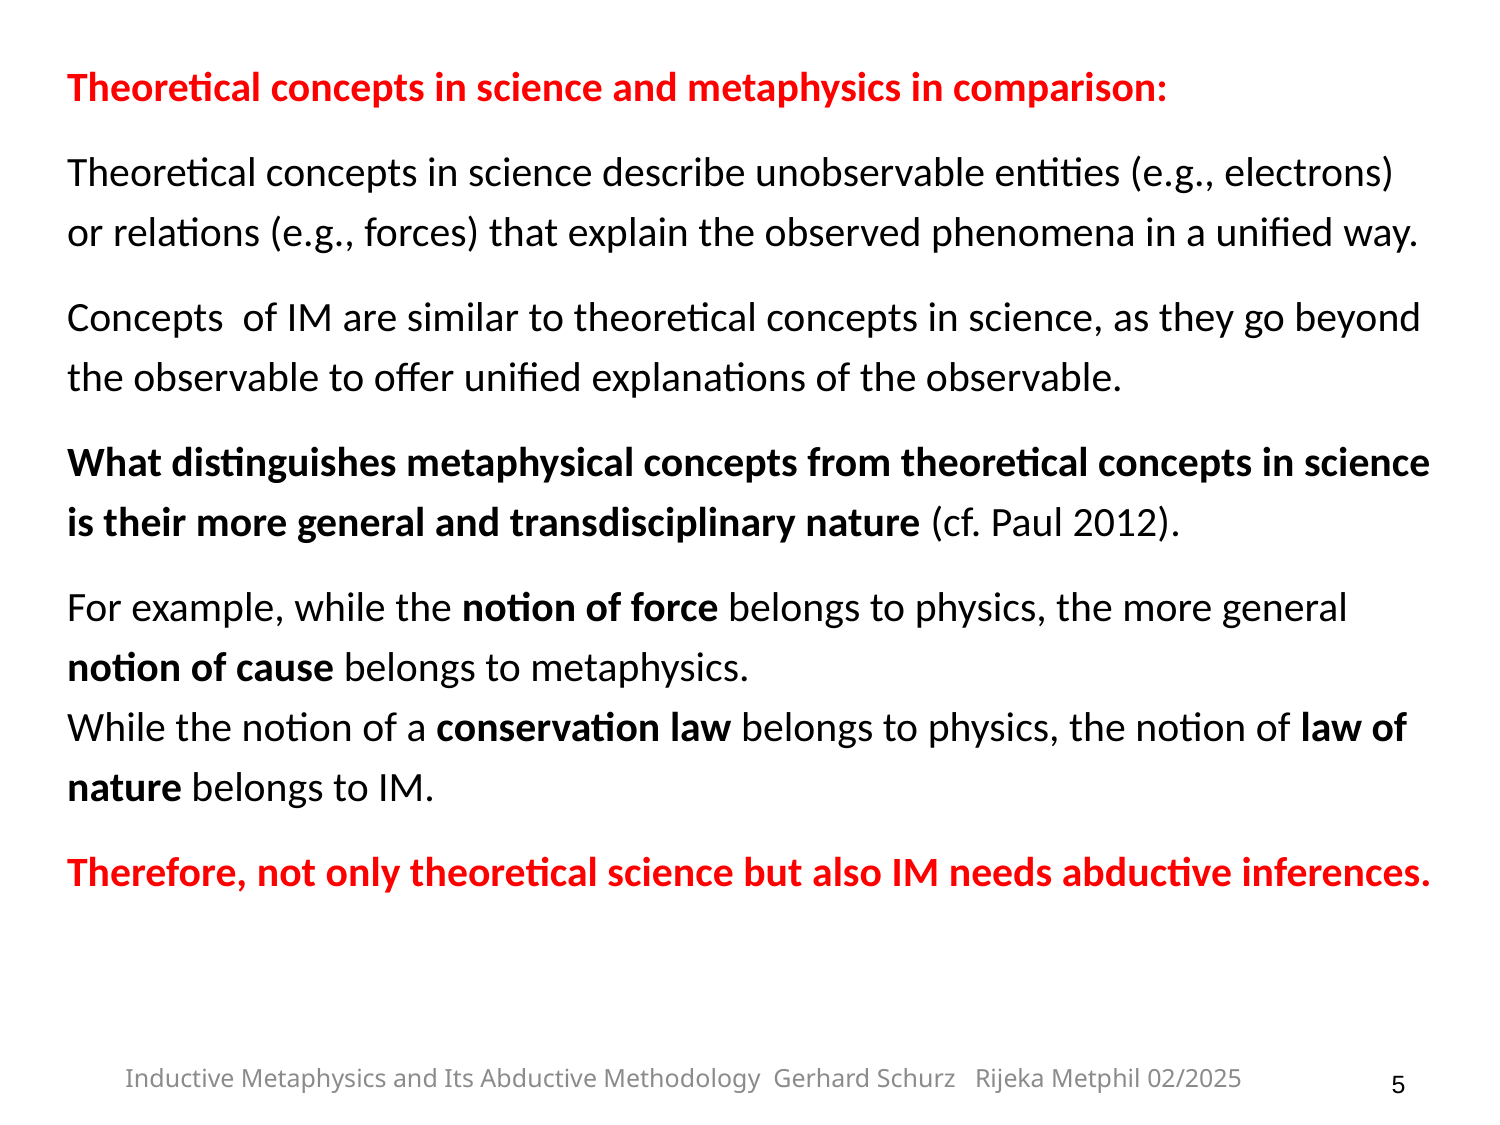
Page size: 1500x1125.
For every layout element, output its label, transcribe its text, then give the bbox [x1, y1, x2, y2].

list Theoretical concepts in science and metaphysics in comparison: Theoretical concepts in science describe unobservable entities (e.g., electrons) or relations (e.g., forces) that explain the observed phenomena in a unified way. Concepts of IM are similar to theoretical concepts in science, as they go beyond the observable to offer unified explanations of the observable. What distinguishes metaphysical concepts from theoretical concepts in science is their more general and transdisciplinary nature (cf. Paul 2012). For example, while the notion of force belongs to physics, the more general notion of cause belongs to metaphysics. While the notion of a conservation law belongs to physics, the notion of law of nature belongs to IM. Therefore, not only theoretical science but also IM needs abductive inferences. [52, 42, 1456, 1012]
footer Inductive Metaphysics and Its Abductive Methodology Gerhard Schurz Rijeka Metphil 02/2025 [94, 1046, 1275, 1108]
slide_number 5 [1324, 1053, 1421, 1113]
